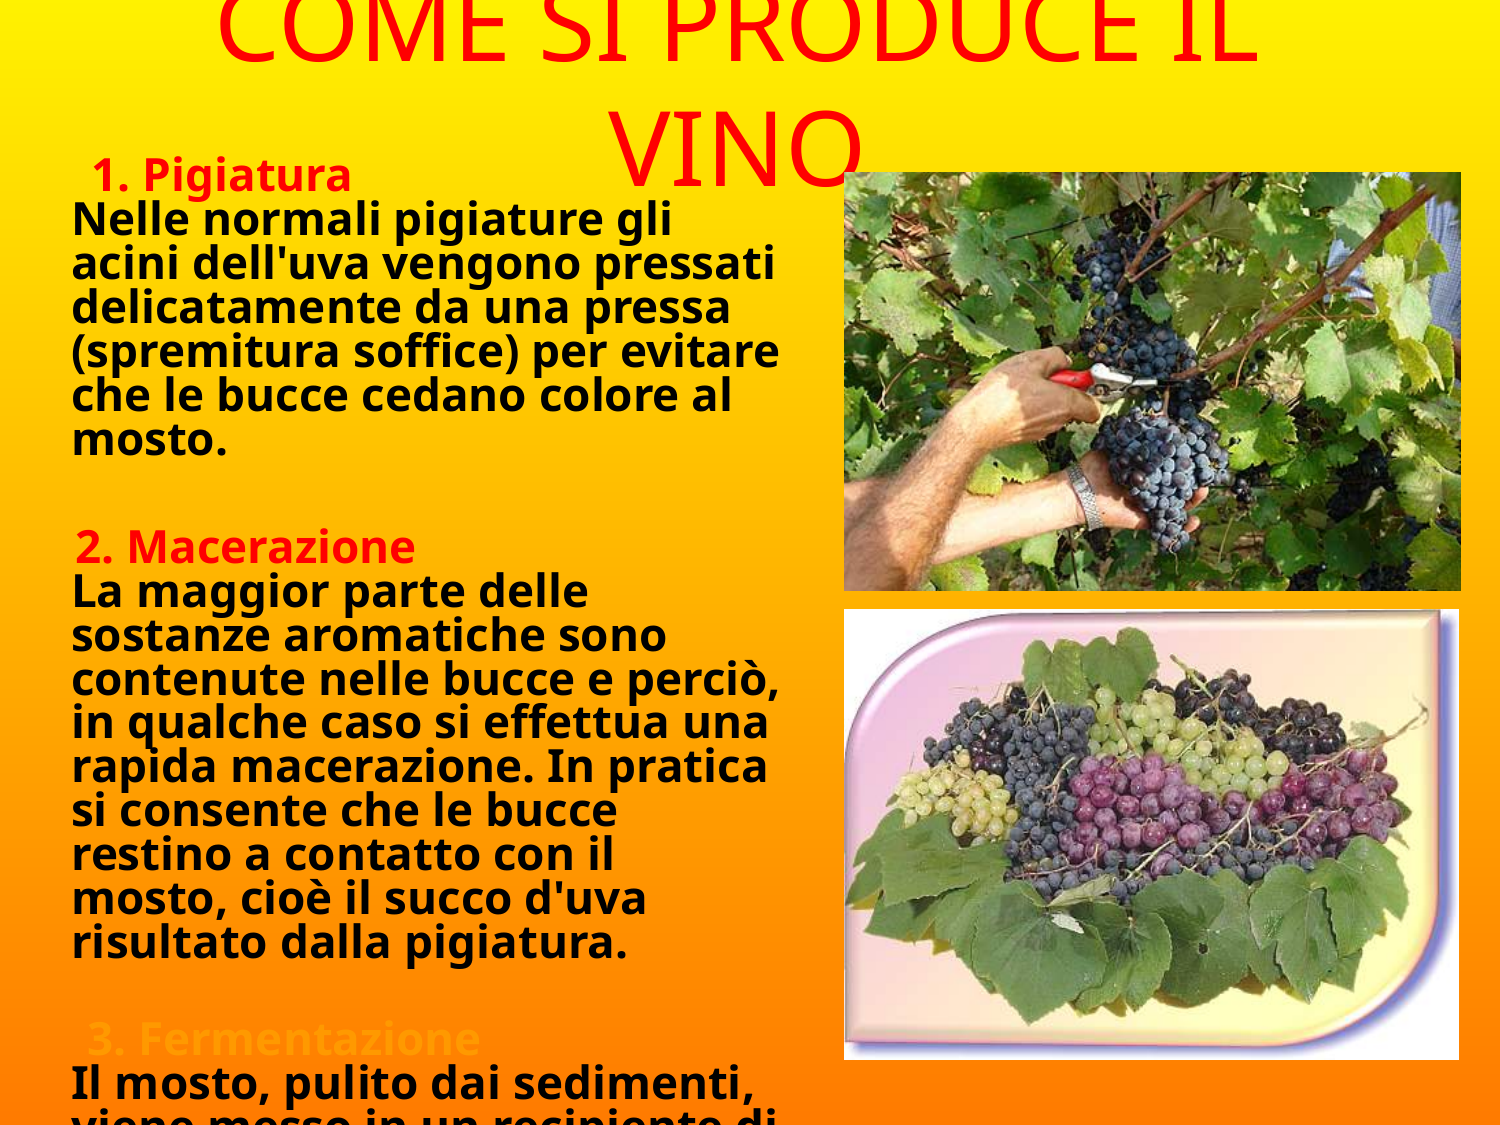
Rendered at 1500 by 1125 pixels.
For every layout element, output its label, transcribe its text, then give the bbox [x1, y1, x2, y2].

list 1. Pigiatura Nelle normali pigiature gli acini dell'uva vengono pressati delicatamente da una pressa (spremitura soffice) per evitare che le bucce cedano colore al mosto. 2. Macerazione La maggior parte delle sostanze aromatiche sono contenute nelle bucce e perciò, in qualche caso si effettua una rapida macerazione. In pratica si consente che le bucce restino a contatto con il mosto, cioè il succo d'uva risultato dalla pigiatura. 3. Fermentazione Il mosto, pulito dai sedimenti, viene messo in un recipiente di acciaio inox, dove ha inizio la fermentazione (la trasformazione degli zuccheri in alcol e anidride carbonica). [0, 148, 798, 1071]
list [844, 609, 1460, 1060]
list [844, 172, 1461, 592]
title COME SI PRODUCE IL VINO [100, 0, 1376, 166]
